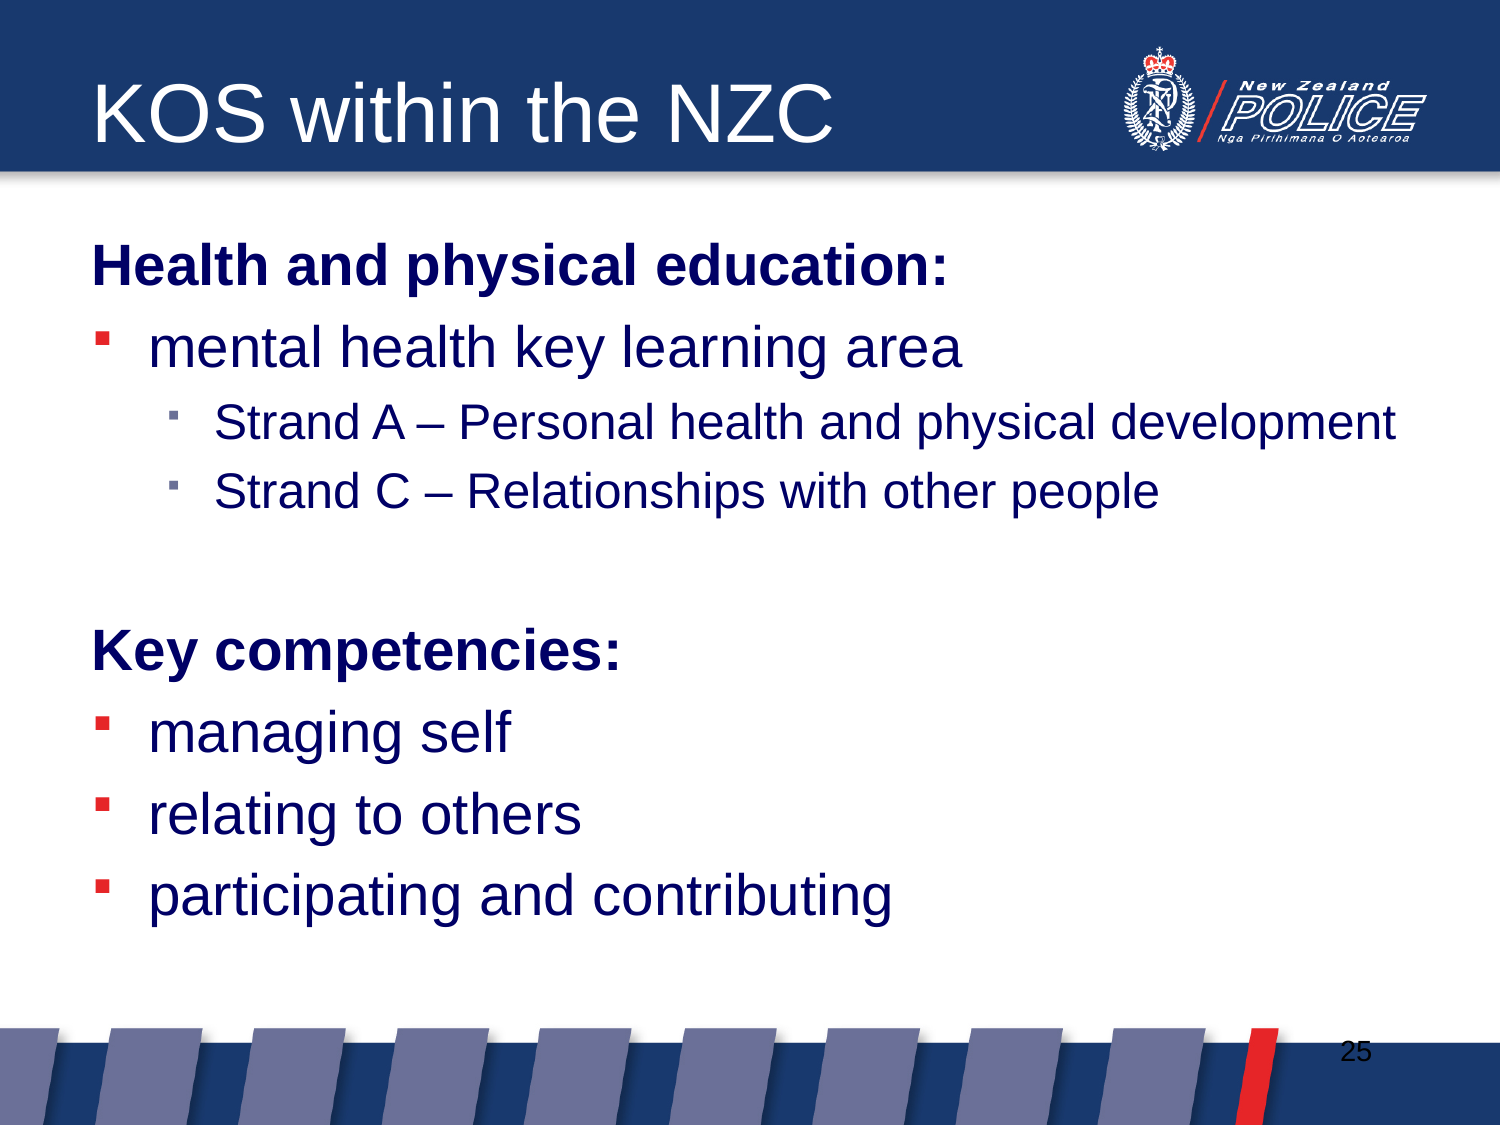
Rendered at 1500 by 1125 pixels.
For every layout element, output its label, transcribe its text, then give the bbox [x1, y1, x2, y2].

text_box Health and physical education: mental health key learning area Strand A – Personal health and physical development Strand C – Relationships with other people Key competencies: managing self relating to others participating and contributing [77, 220, 1436, 1083]
title KOS within the NZC [76, 42, 1056, 175]
picture [0, 0, 1500, 1125]
slide_number 25 [1074, 1083, 1388, 1100]
